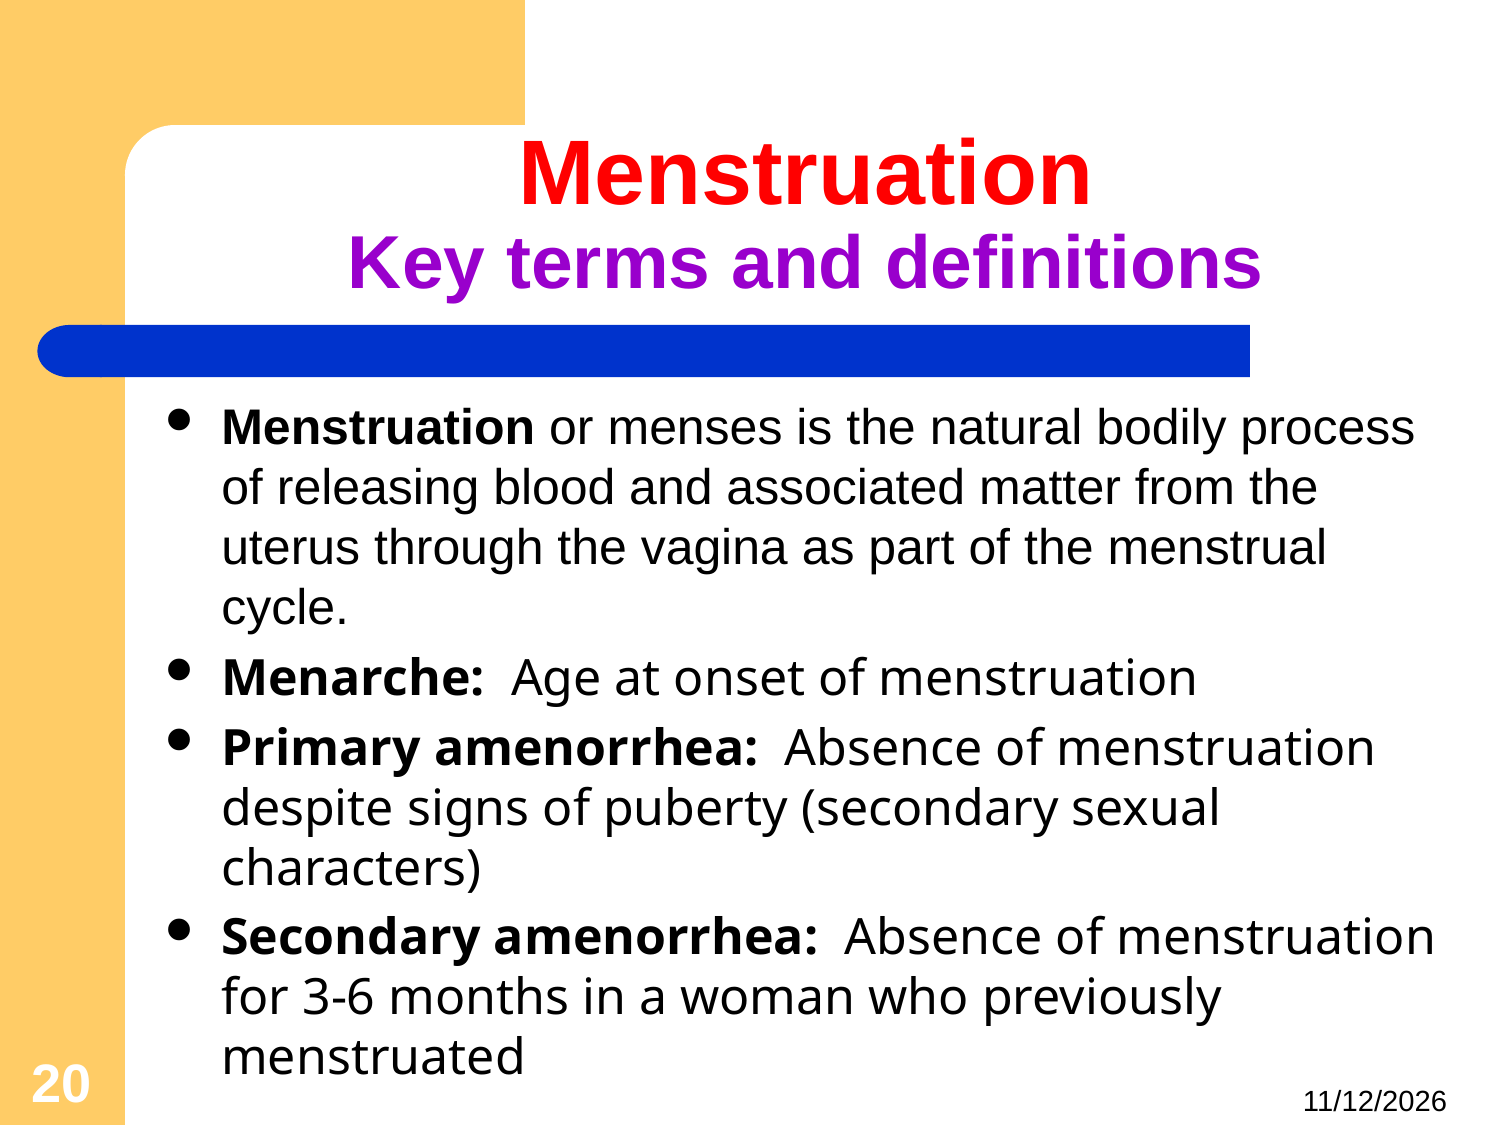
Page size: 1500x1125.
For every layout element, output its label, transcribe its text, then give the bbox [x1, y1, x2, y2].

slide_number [1149, 1074, 1463, 1125]
list Menstruation or menses is the natural bodily process of releasing blood and associated matter from the uterus through the vagina as part of the menstrual cycle. Menarche: Age at onset of menstruation Primary amenorrhea: Absence of menstruation despite signs of puberty (secondary sexual characters) Secondary amenorrhea: Absence of menstruation for 3-6 months in a woman who previously menstruated [149, 387, 1463, 1001]
slide_number 20 [13, 1040, 111, 1122]
title Menstruation Key terms and definitions [149, 124, 1463, 313]
